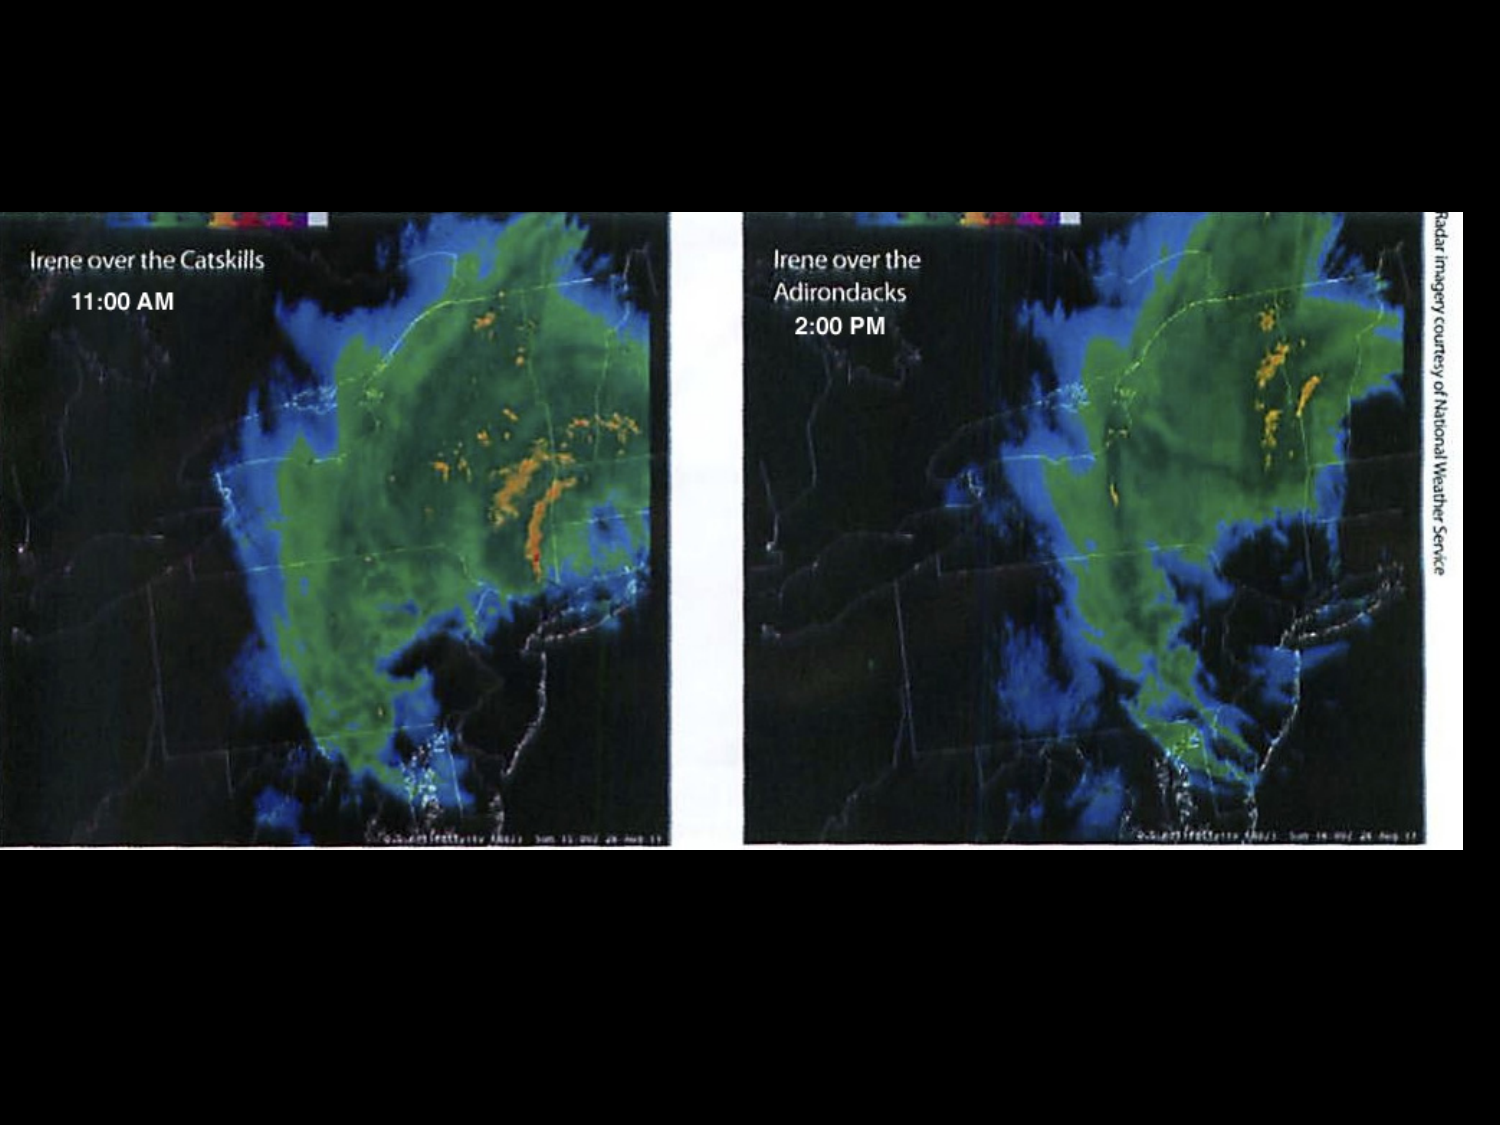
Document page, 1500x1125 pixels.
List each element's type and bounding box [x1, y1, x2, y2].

list [0, 212, 1463, 850]
